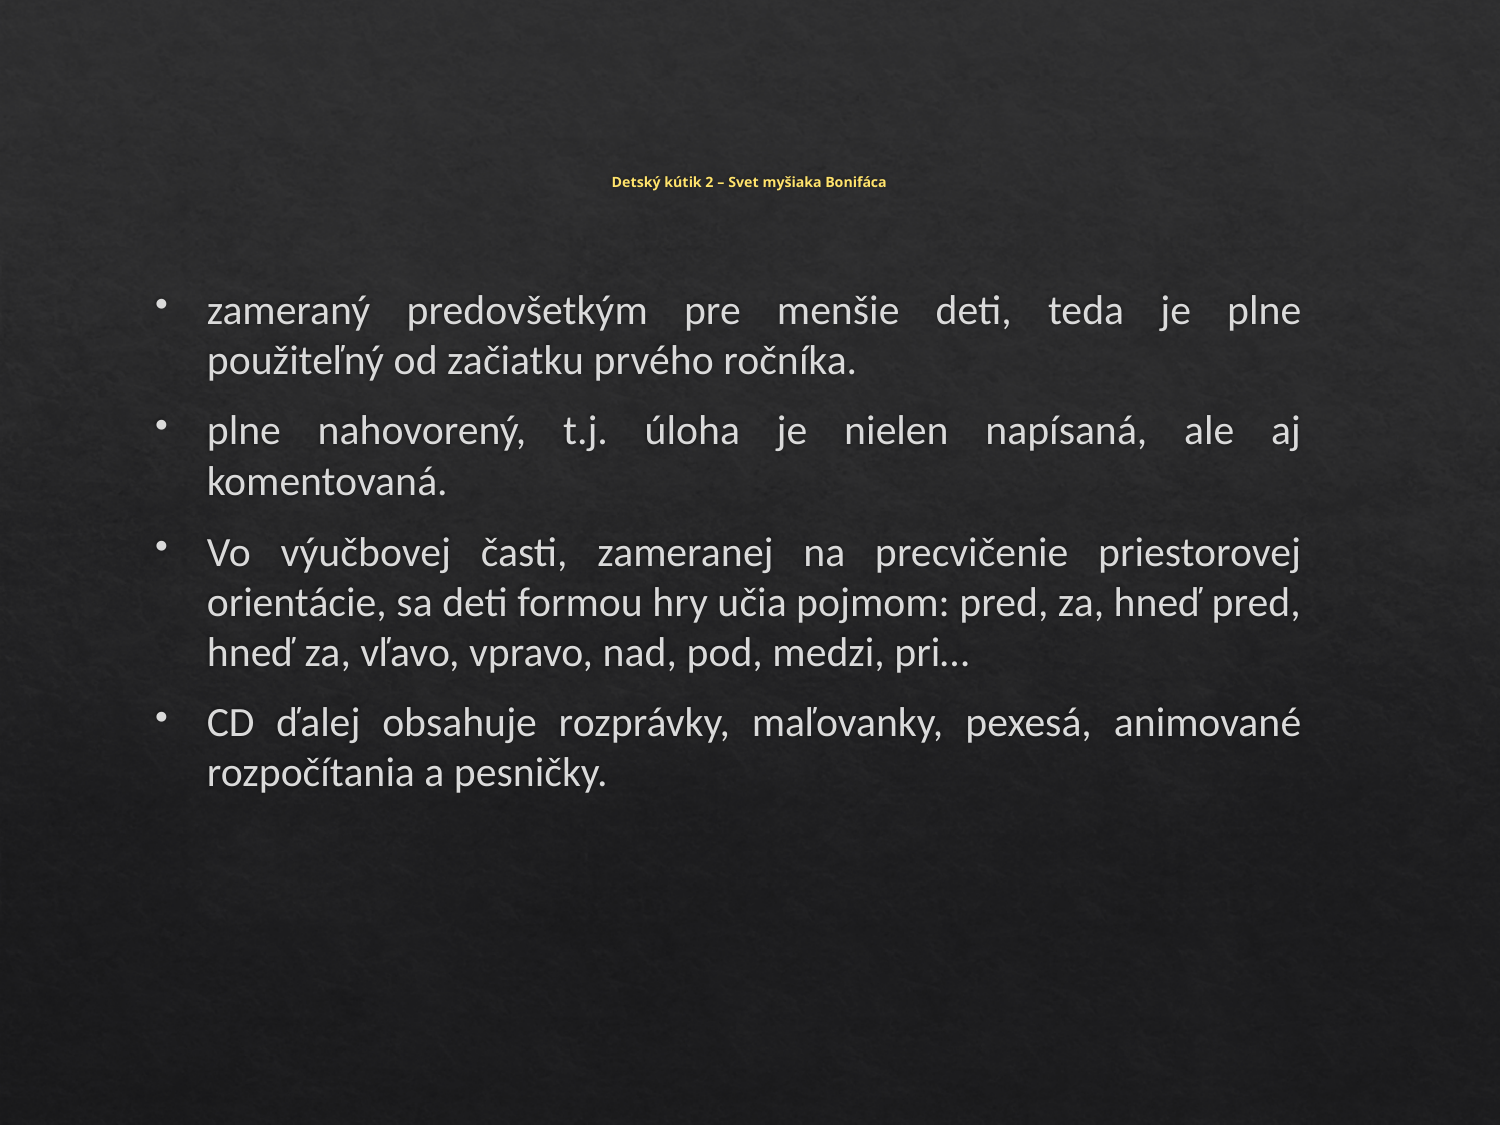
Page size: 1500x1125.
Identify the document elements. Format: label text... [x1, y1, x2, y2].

title Detský kútik 2 – Svet myšiaka Bonifáca [112, 99, 1387, 260]
list zameraný predovšetkým pre menšie deti, teda je plne použiteľný od začiatku prvého ročníka. plne nahovorený, t.j. úloha je nielen napísaná, ale aj komentovaná. Vo výučbovej časti, zameranej na precvičenie priestorovej orientácie, sa deti formou hry učia pojmom: pred, za, hneď pred, hneď za, vľavo, vpravo, nad, pod, medzi, pri… CD ďalej obsahuje rozprávky, maľovanky, pexesá, animované rozpočítania a pesničky. [135, 275, 1317, 847]
